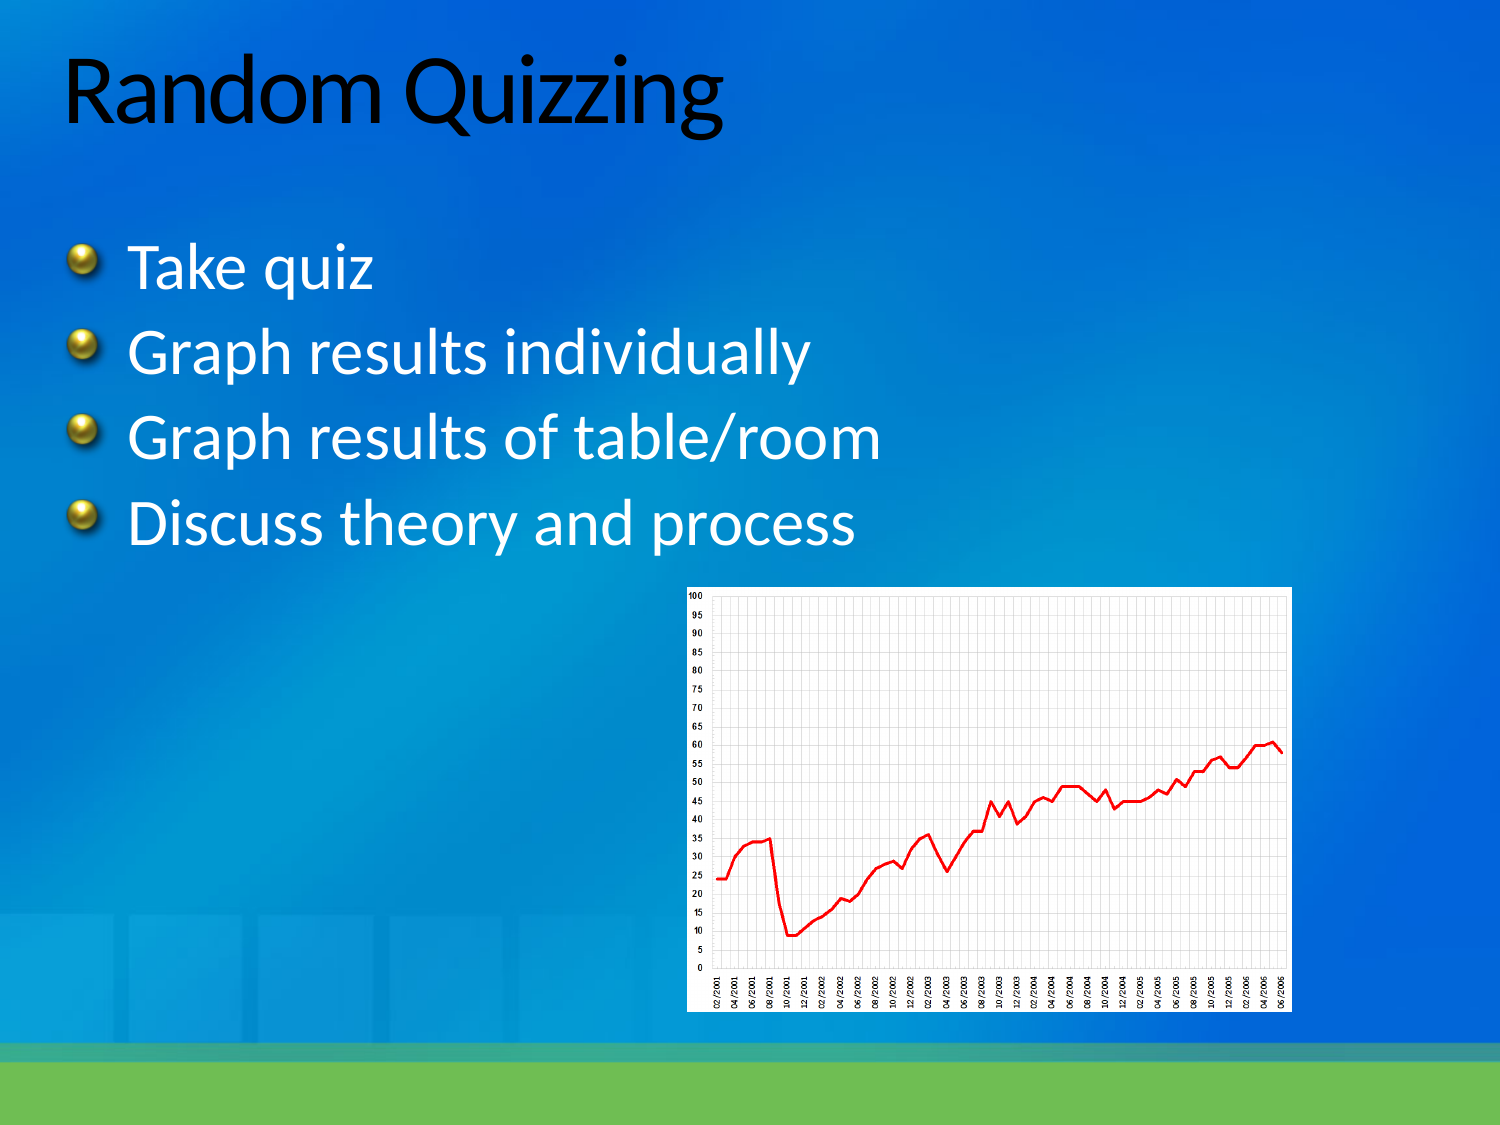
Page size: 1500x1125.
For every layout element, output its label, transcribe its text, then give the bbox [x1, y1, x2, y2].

list Take quiz Graph results individually Graph results of table/room Discuss theory and process [62, 231, 1438, 572]
picture [0, 0, 1500, 1125]
title Random Quizzing [62, 37, 1438, 147]
